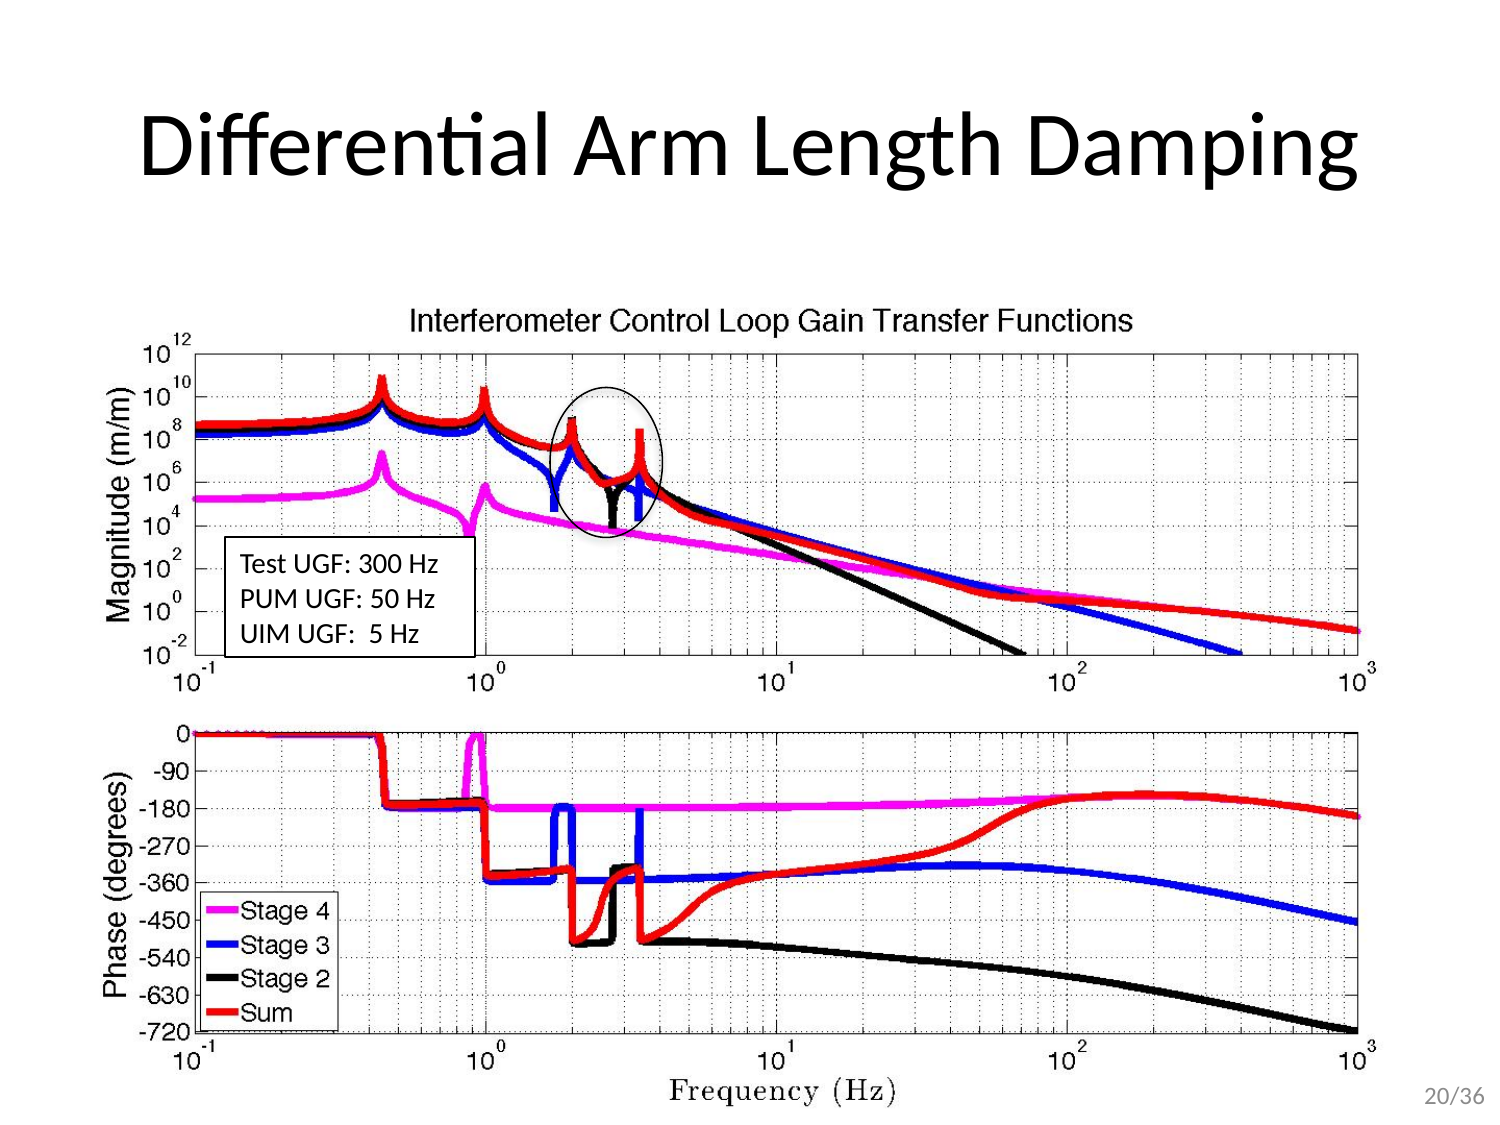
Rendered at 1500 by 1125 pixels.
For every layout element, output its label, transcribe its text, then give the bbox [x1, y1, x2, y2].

picture [0, 291, 1500, 1125]
title Differential Arm Length Damping [75, 45, 1425, 233]
